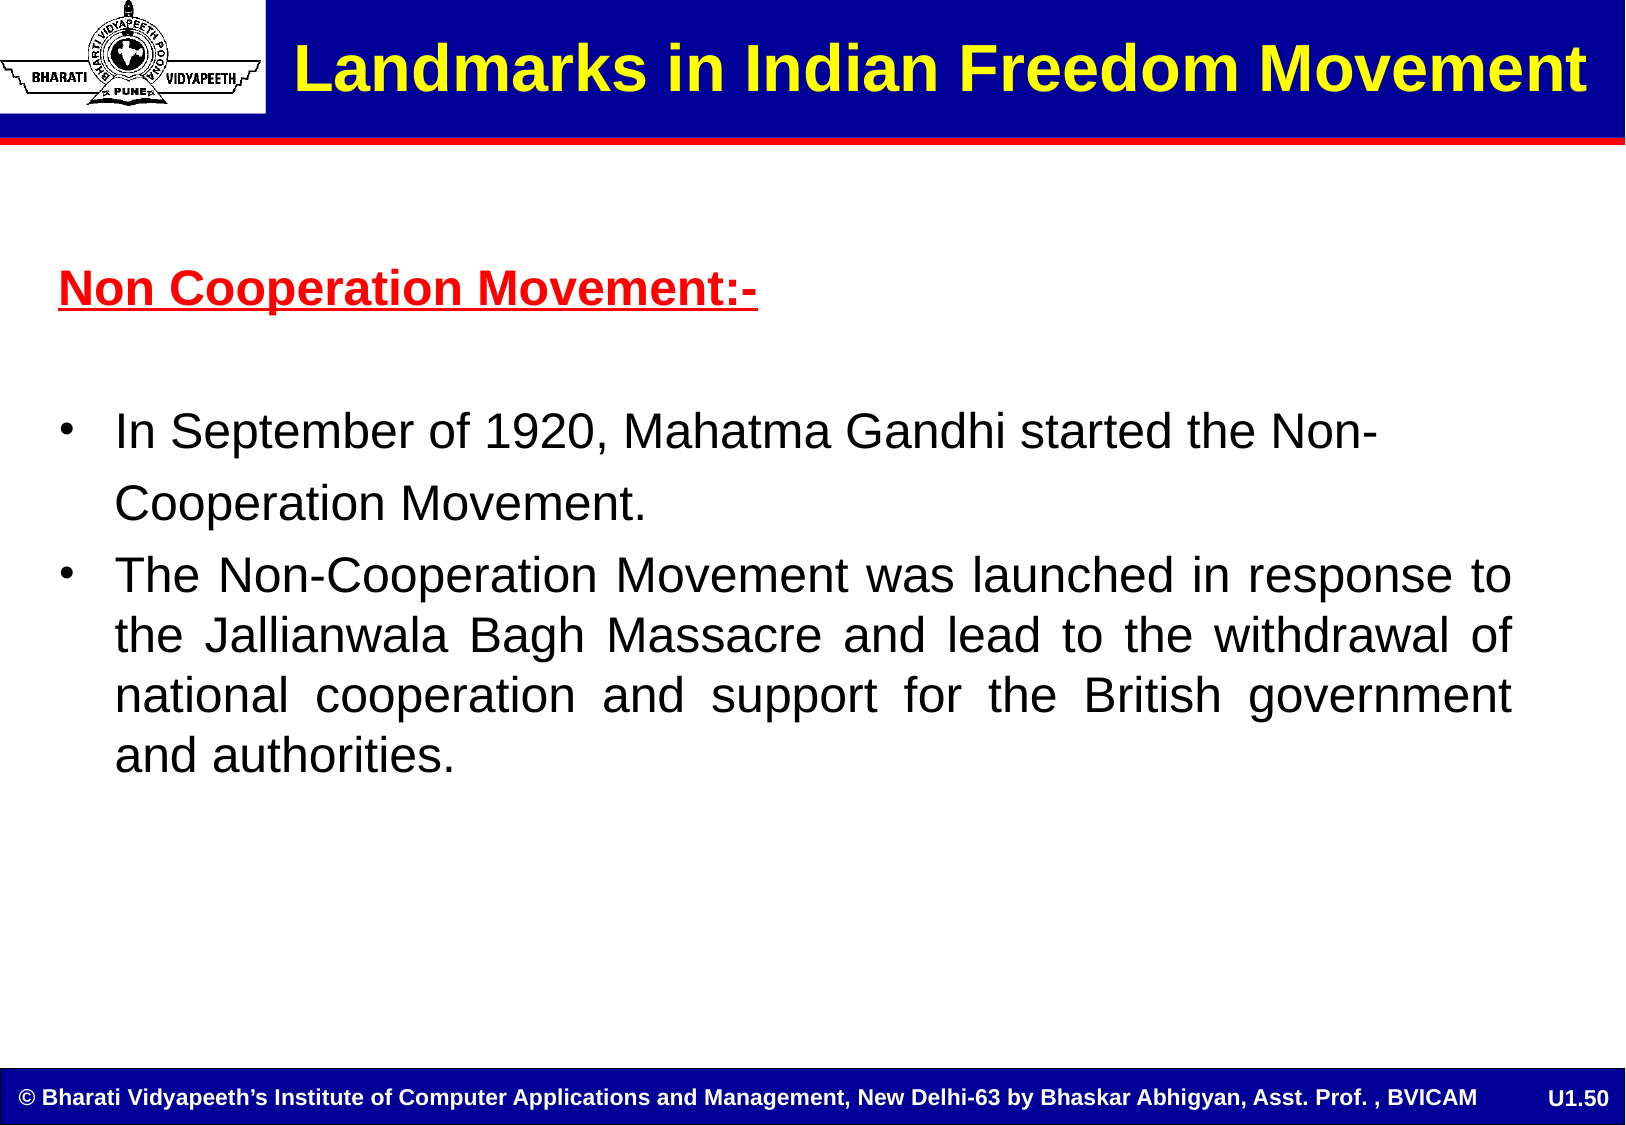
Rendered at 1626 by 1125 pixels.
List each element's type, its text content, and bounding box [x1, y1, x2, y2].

picture [0, 0, 261, 106]
title Landmarks in Indian Freedom Movement [209, 17, 1625, 138]
list Non Cooperation Movement:- In September of 1920, Mahatma Gandhi started the Non- Cooperation Movement. The Non-Cooperation Movement was launched in response to the Jallianwala Bagh Massacre and lead to the withdrawal of national cooperation and support for the British government and authorities. [43, 166, 1528, 1024]
